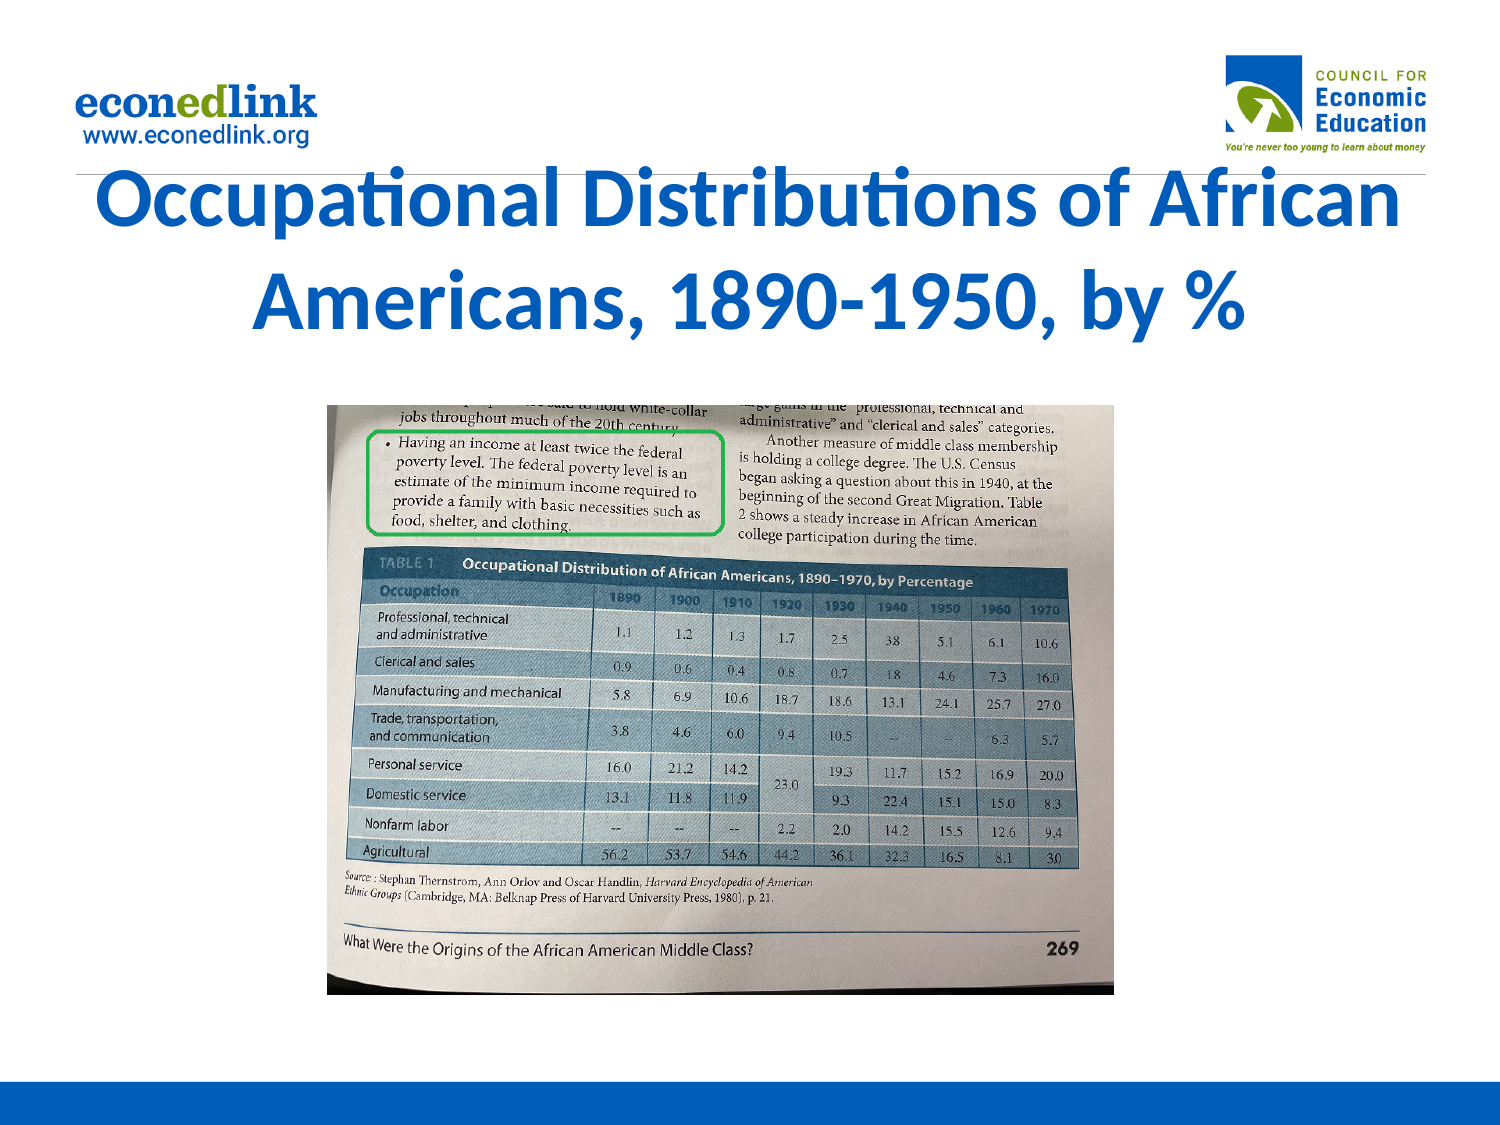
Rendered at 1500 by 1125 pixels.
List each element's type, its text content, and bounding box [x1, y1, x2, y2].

title Occupational Distributions of African Americans, 1890-1950, by % [75, 149, 1425, 338]
picture [0, 0, 1500, 1125]
